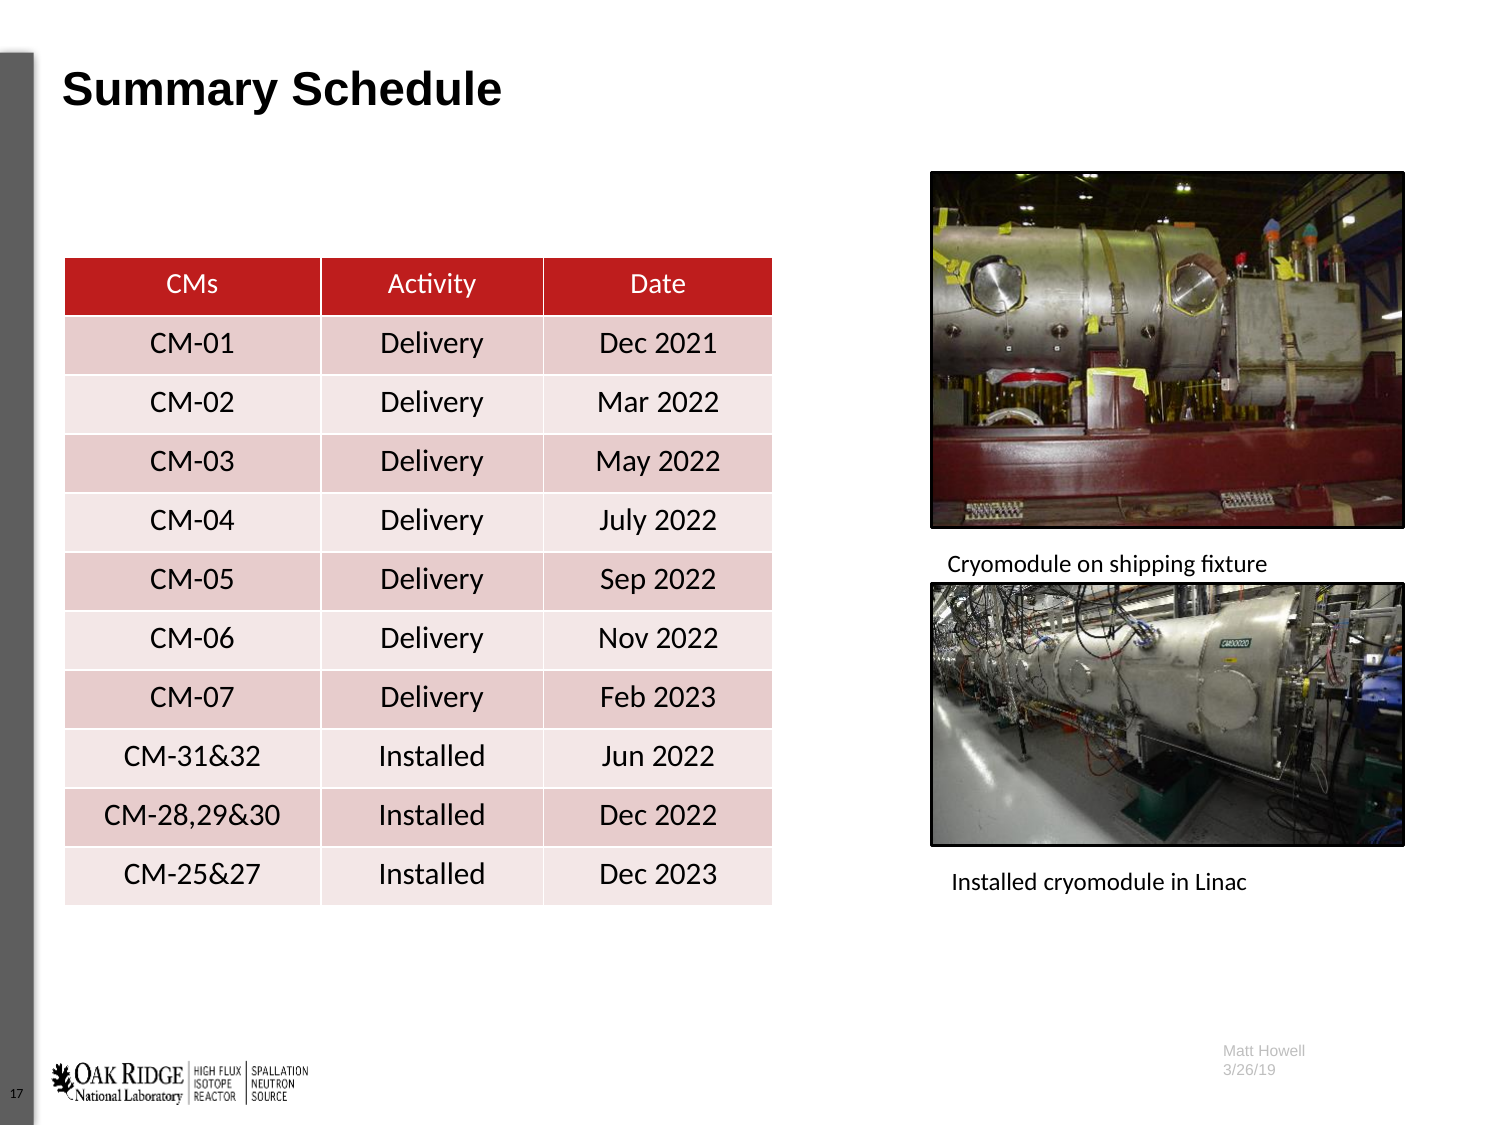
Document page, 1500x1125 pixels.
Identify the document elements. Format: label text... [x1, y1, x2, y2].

table_cell CM-07 [65, 671, 320, 728]
picture [932, 585, 1402, 844]
table_cell CM-05 [65, 553, 320, 610]
table_cell July 2022 [544, 494, 772, 551]
table_cell Jun 2022 [544, 730, 772, 787]
table_cell Delivery [322, 435, 543, 492]
table_cell Delivery [322, 317, 543, 374]
picture [49, 1058, 310, 1108]
table_cell CM-04 [65, 494, 320, 551]
table_cell Delivery [322, 494, 543, 551]
table_header Activity [322, 258, 543, 315]
table_cell CM-06 [65, 612, 320, 669]
table_cell Mar 2022 [544, 376, 772, 433]
table_cell Sep 2022 [544, 553, 772, 610]
table_cell CM-28,29&30 [65, 789, 320, 846]
text_box Cryomodule on shipping fixture [933, 543, 1437, 585]
table_cell May 2022 [544, 435, 772, 492]
table_cell Installed [322, 789, 543, 846]
table_cell Dec 2023 [544, 848, 772, 905]
picture [932, 174, 1402, 527]
table_cell Delivery [322, 553, 543, 610]
table_cell CM-31&32 [65, 730, 320, 787]
table_cell Delivery [322, 612, 543, 669]
title Summary Schedule [46, 56, 1454, 124]
table_cell Dec 2021 [544, 317, 772, 374]
table_cell CM-01 [65, 317, 320, 374]
table_header Date [544, 258, 772, 315]
table_cell CM-02 [65, 376, 320, 433]
table_cell Delivery [322, 376, 543, 433]
table_cell Nov 2022 [544, 612, 772, 669]
table_cell Feb 2023 [544, 671, 772, 728]
table_header CMs [65, 258, 320, 315]
table_cell Installed [322, 730, 543, 787]
table_cell CM-25&27 [65, 848, 320, 905]
text_box Installed cryomodule in Linac [936, 861, 1440, 904]
table_cell Dec 2022 [544, 789, 772, 846]
table_cell Installed [322, 848, 543, 905]
table_cell Delivery [322, 671, 543, 728]
table_cell CM-03 [65, 435, 320, 492]
